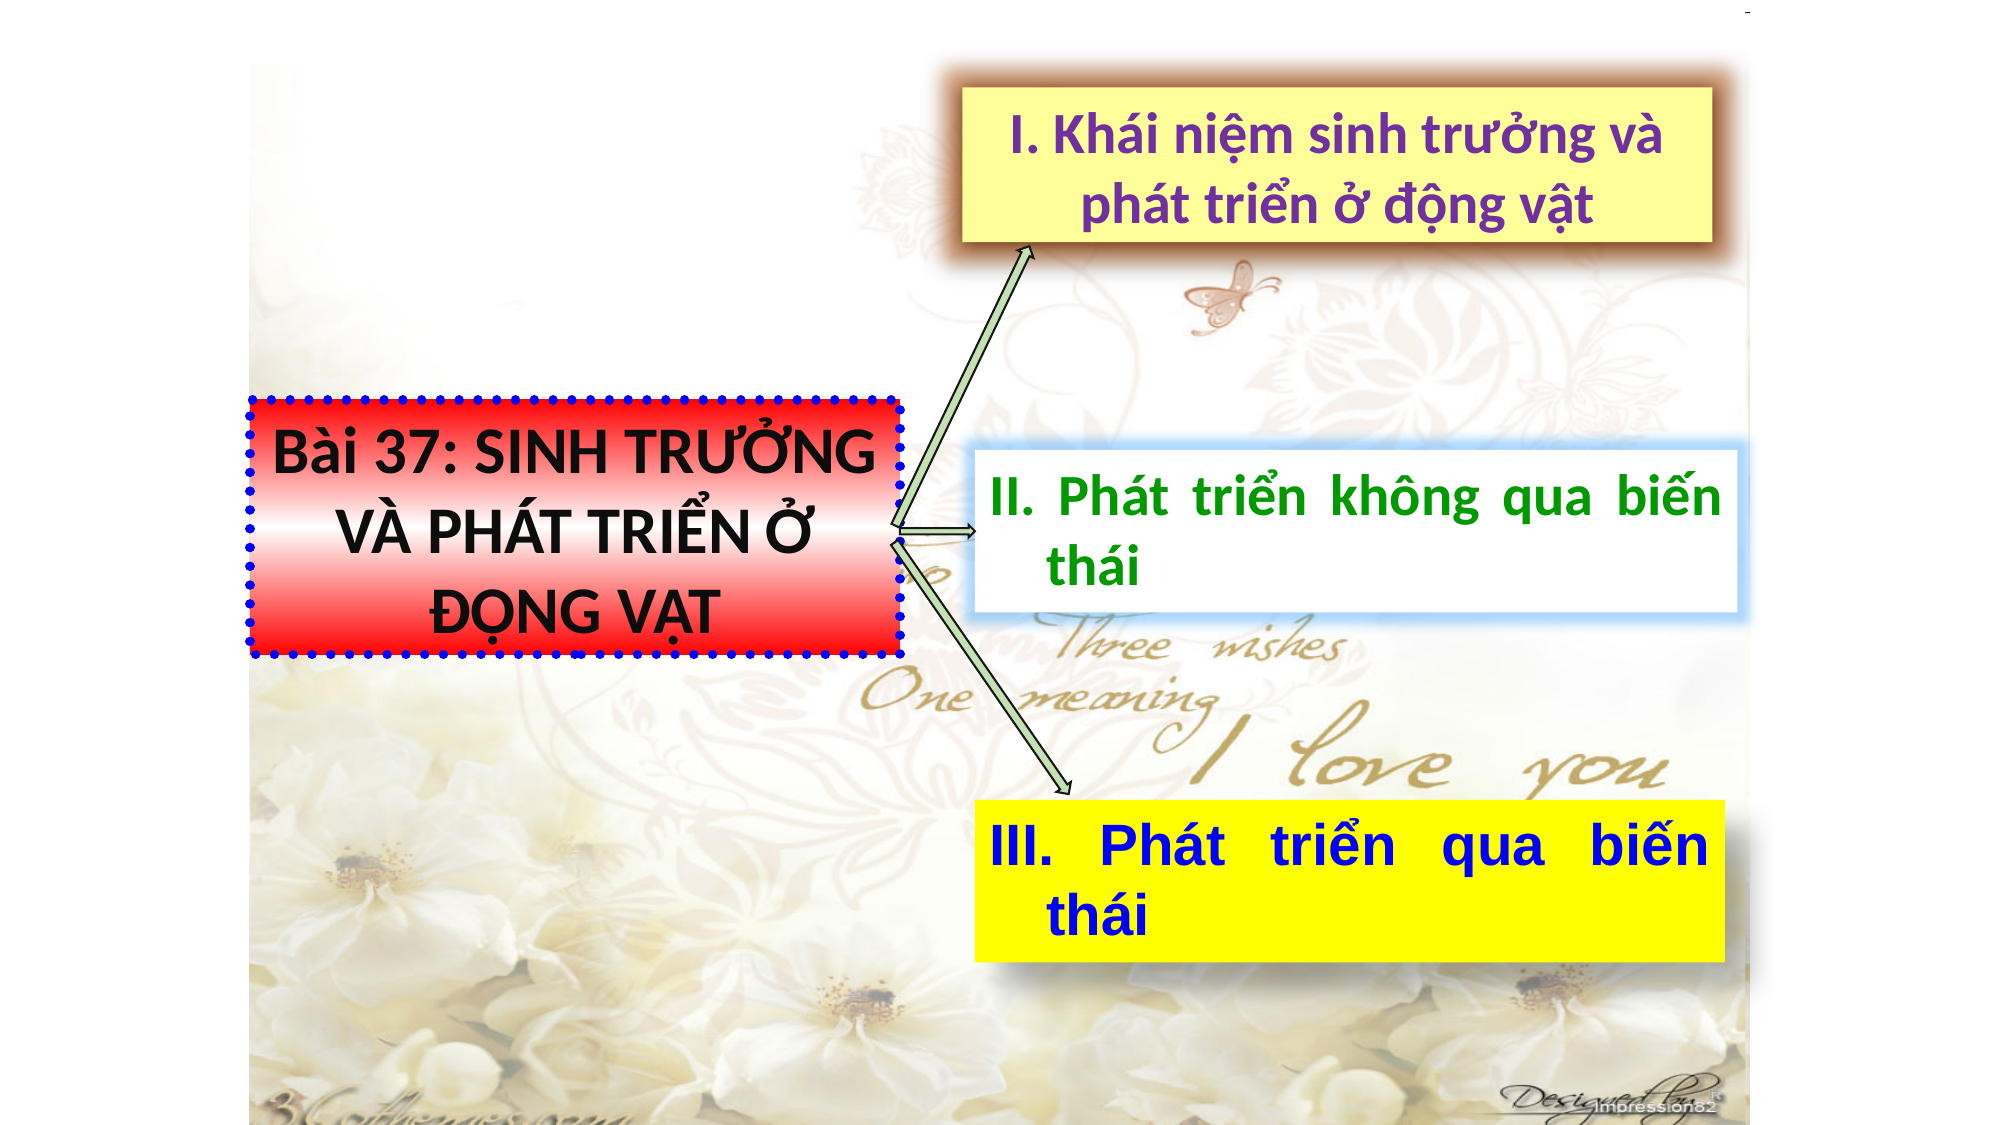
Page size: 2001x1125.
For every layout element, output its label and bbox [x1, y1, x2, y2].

picture [249, 12, 1750, 1125]
